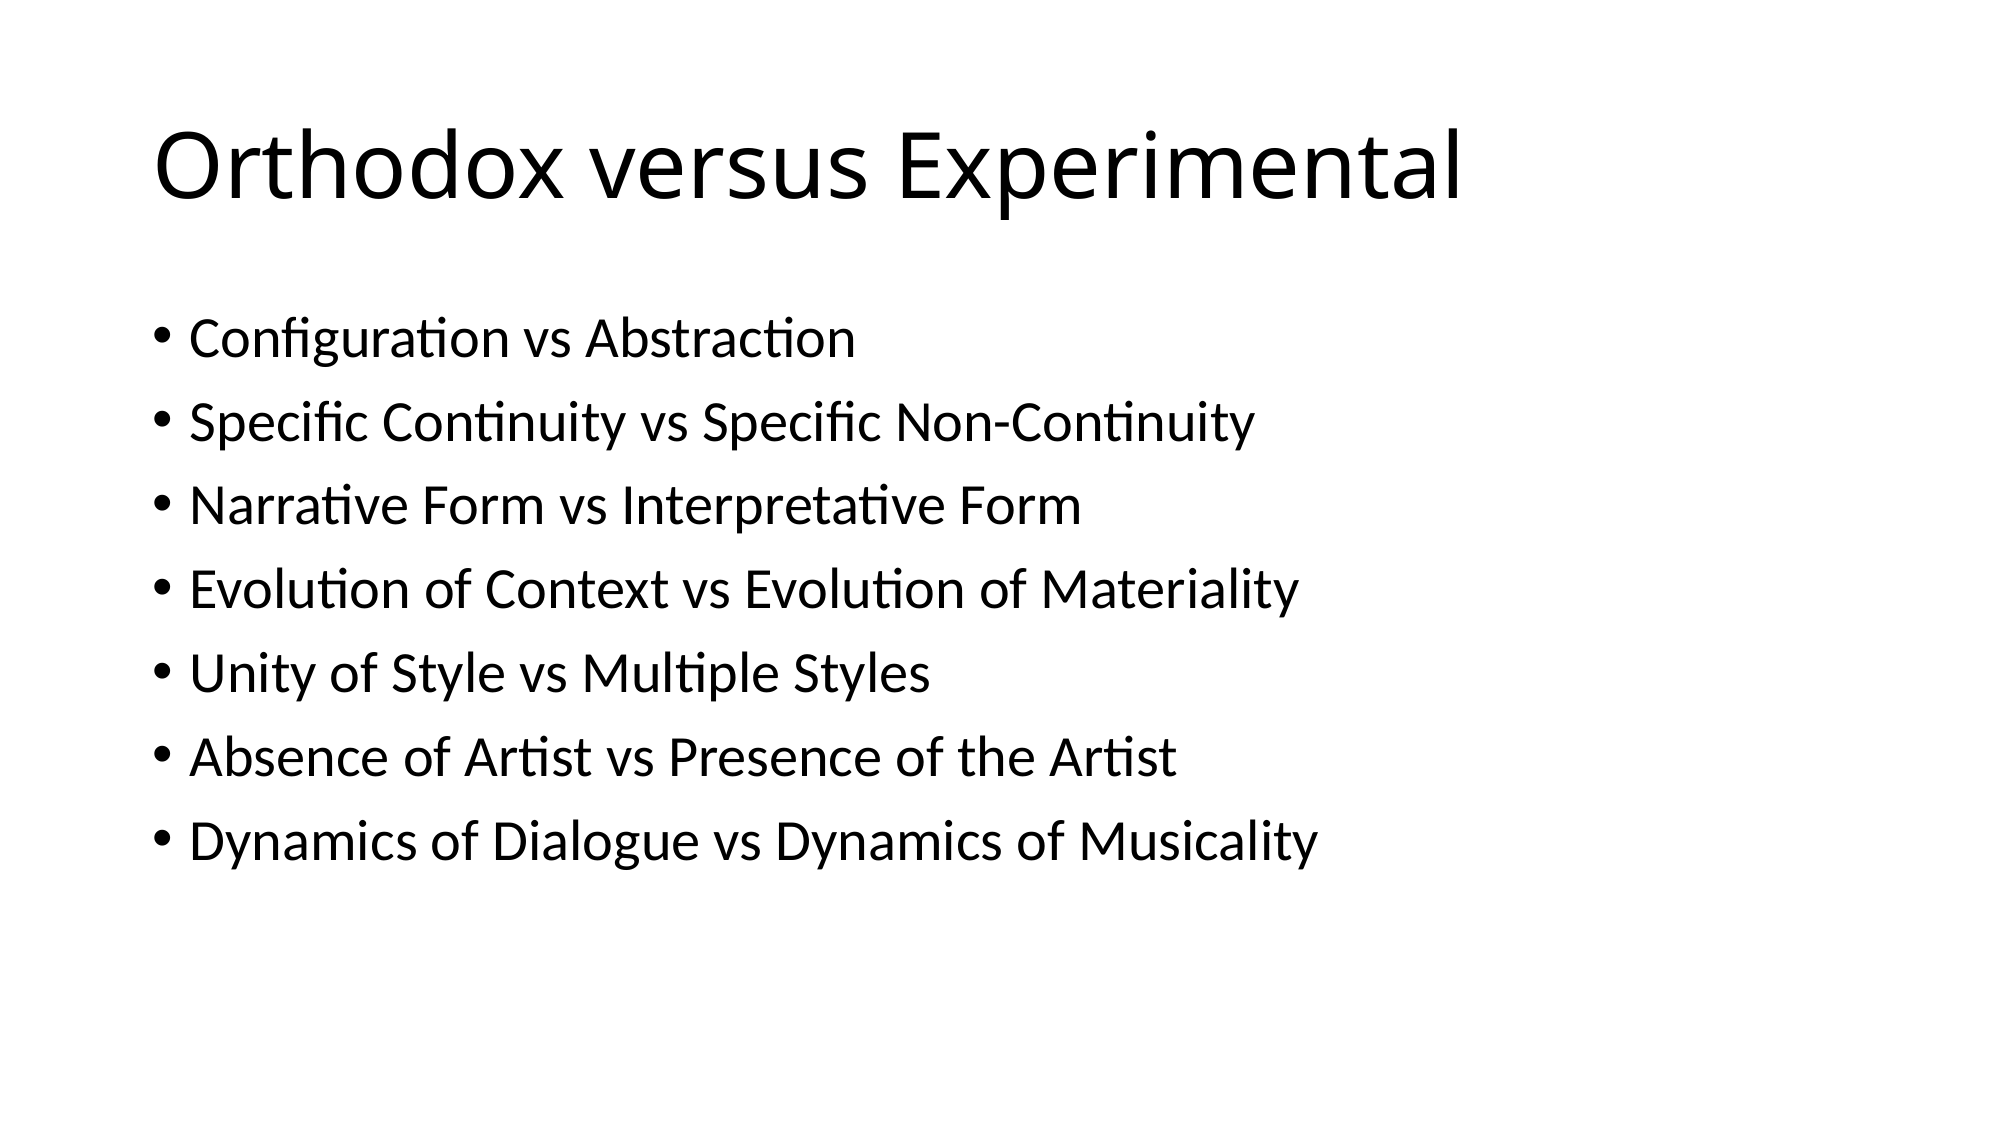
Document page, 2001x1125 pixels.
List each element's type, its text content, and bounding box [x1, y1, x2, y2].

list Configuration vs Abstraction Specific Continuity vs Specific Non-Continuity Narrative Form vs Interpretative Form Evolution of Context vs Evolution of Materiality Unity of Style vs Multiple Styles Absence of Artist vs Presence of the Artist Dynamics of Dialogue vs Dynamics of Musicality [137, 299, 1863, 1014]
title Orthodox versus Experimental [137, 59, 1863, 278]
